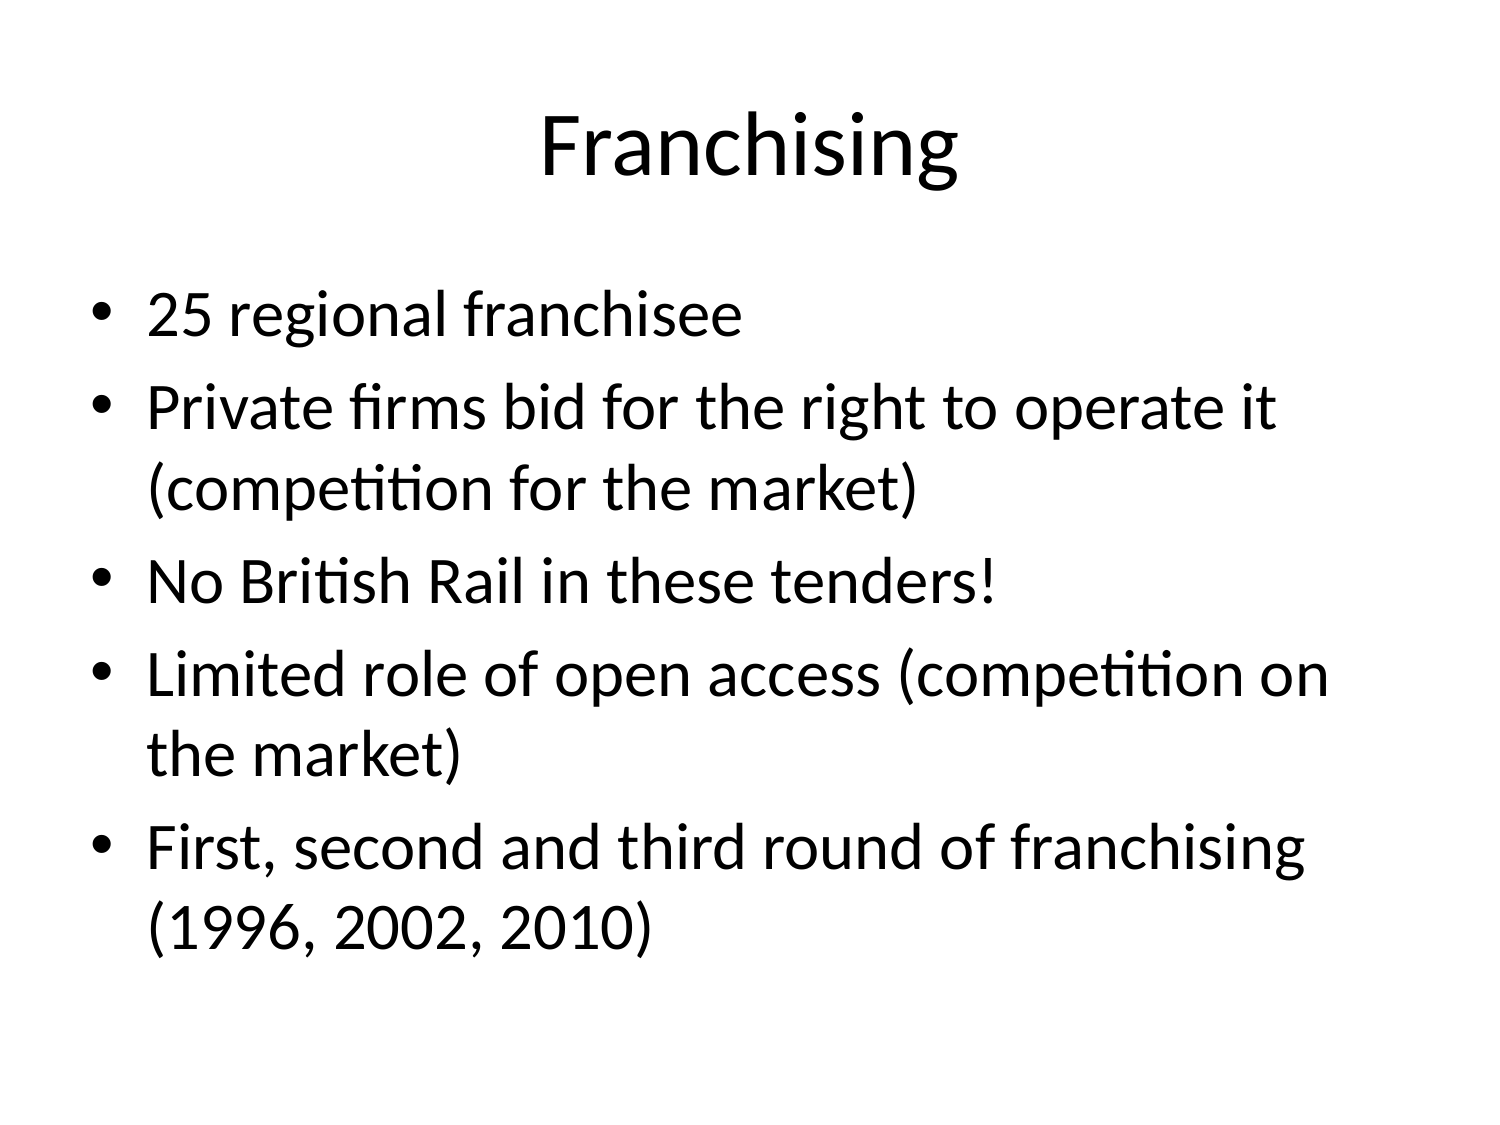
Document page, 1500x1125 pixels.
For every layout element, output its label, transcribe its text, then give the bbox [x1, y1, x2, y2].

list 25 regional franchisee Private firms bid for the right to operate it (competition for the market) No British Rail in these tenders! Limited role of open access (competition on the market) First, second and third round of franchising (1996, 2002, 2010) [75, 262, 1425, 1005]
title Franchising [75, 45, 1425, 233]
